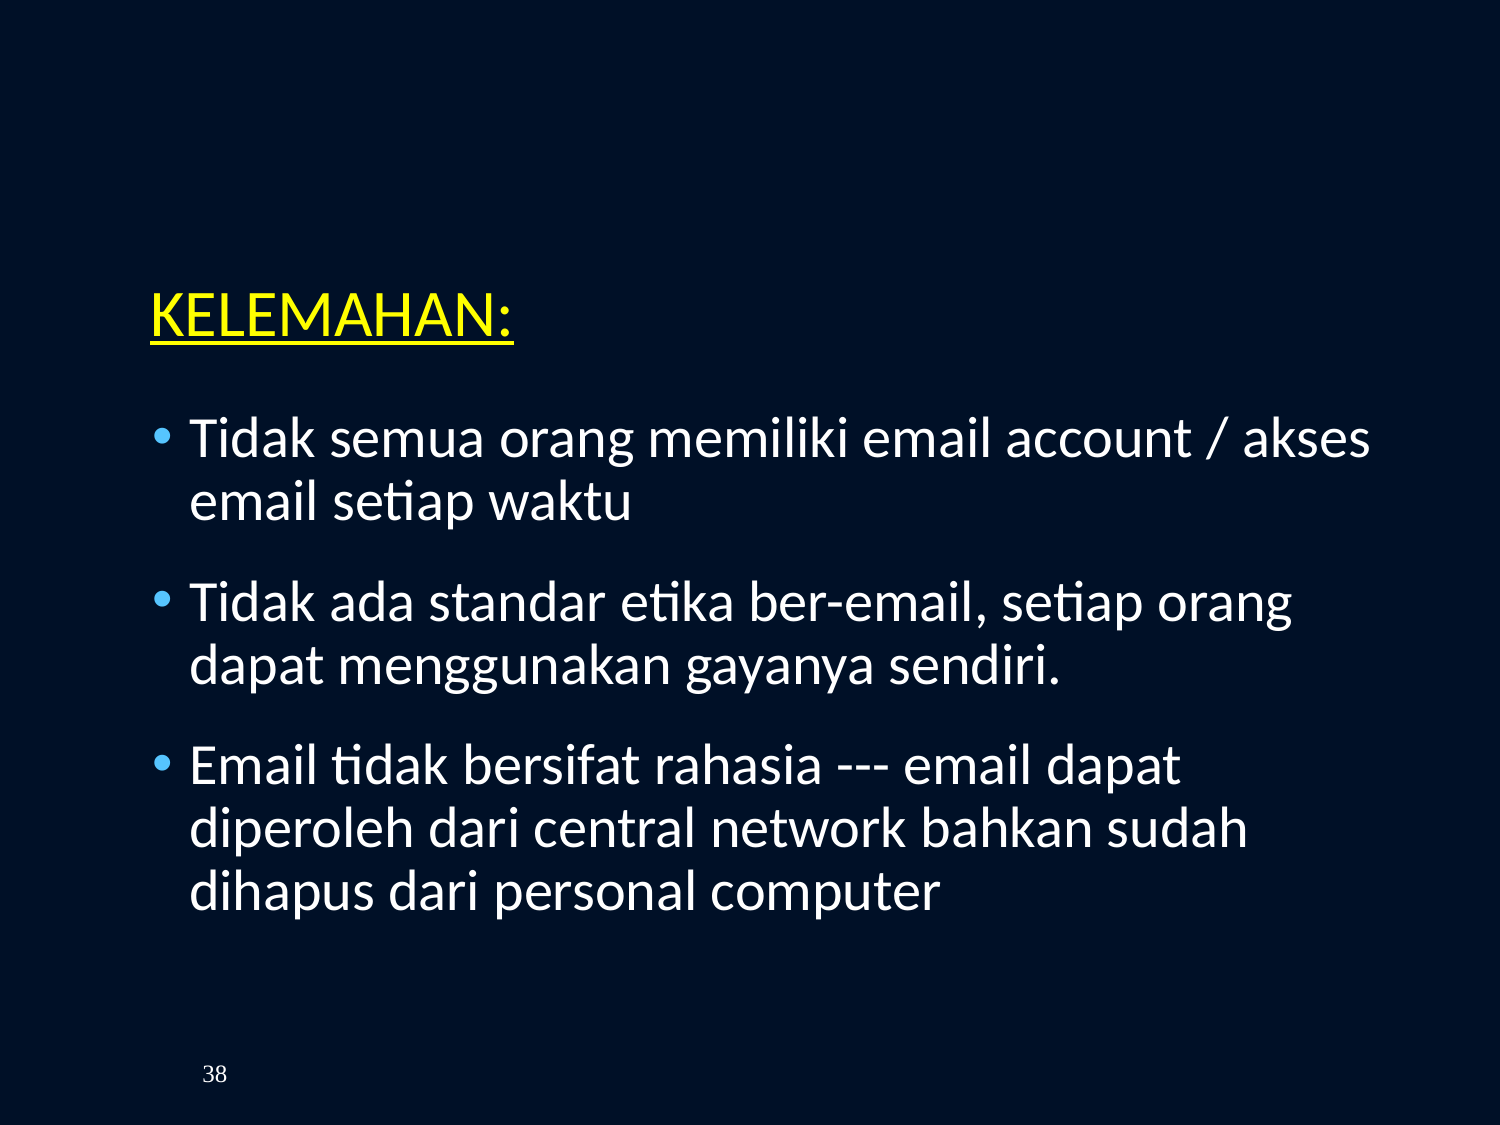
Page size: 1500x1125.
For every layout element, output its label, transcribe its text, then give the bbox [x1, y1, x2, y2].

list Tidak semua orang memiliki email account / akses email setiap waktu Tidak ada standar etika ber-email, setiap orang dapat menggunakan gayanya sendiri. Email tidak bersifat rahasia --- email dapat diperoleh dari central network bahkan sudah dihapus dari personal computer [137, 399, 1413, 888]
slide_number 38 [187, 1050, 994, 1096]
text_box KELEMAHAN: [149, 237, 663, 350]
